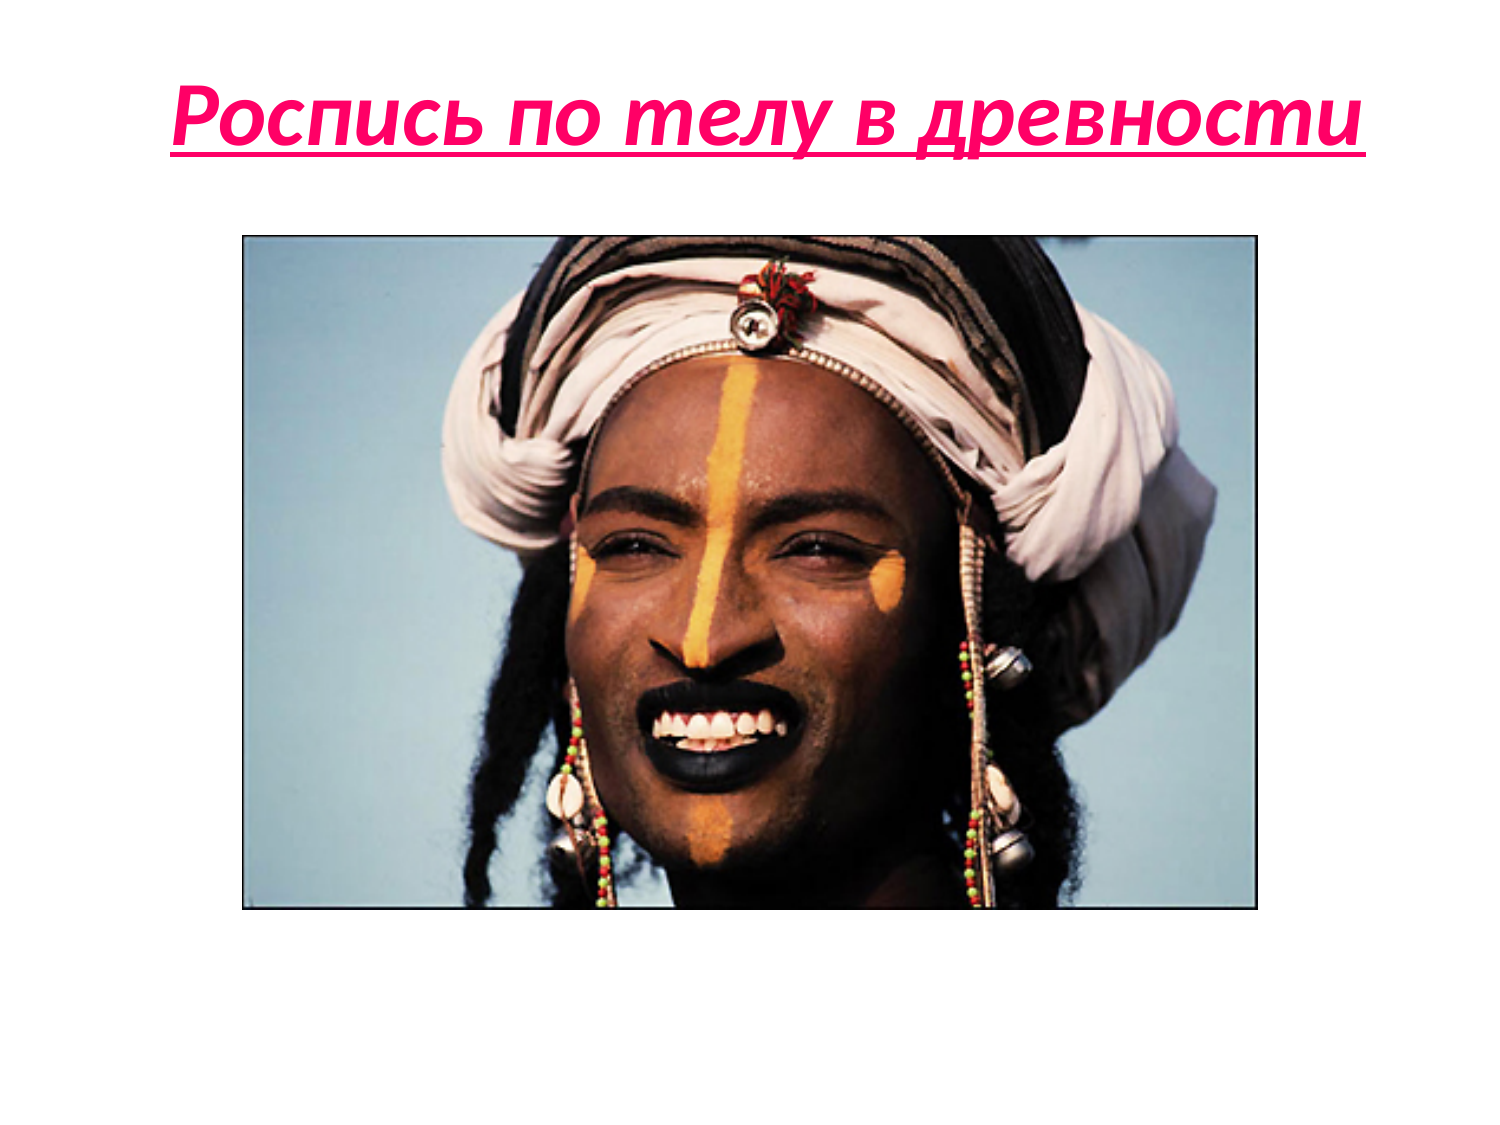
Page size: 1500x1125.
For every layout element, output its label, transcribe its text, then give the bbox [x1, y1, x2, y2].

text_box Роспись по телу в древности [155, 46, 1381, 172]
picture [241, 235, 1259, 910]
